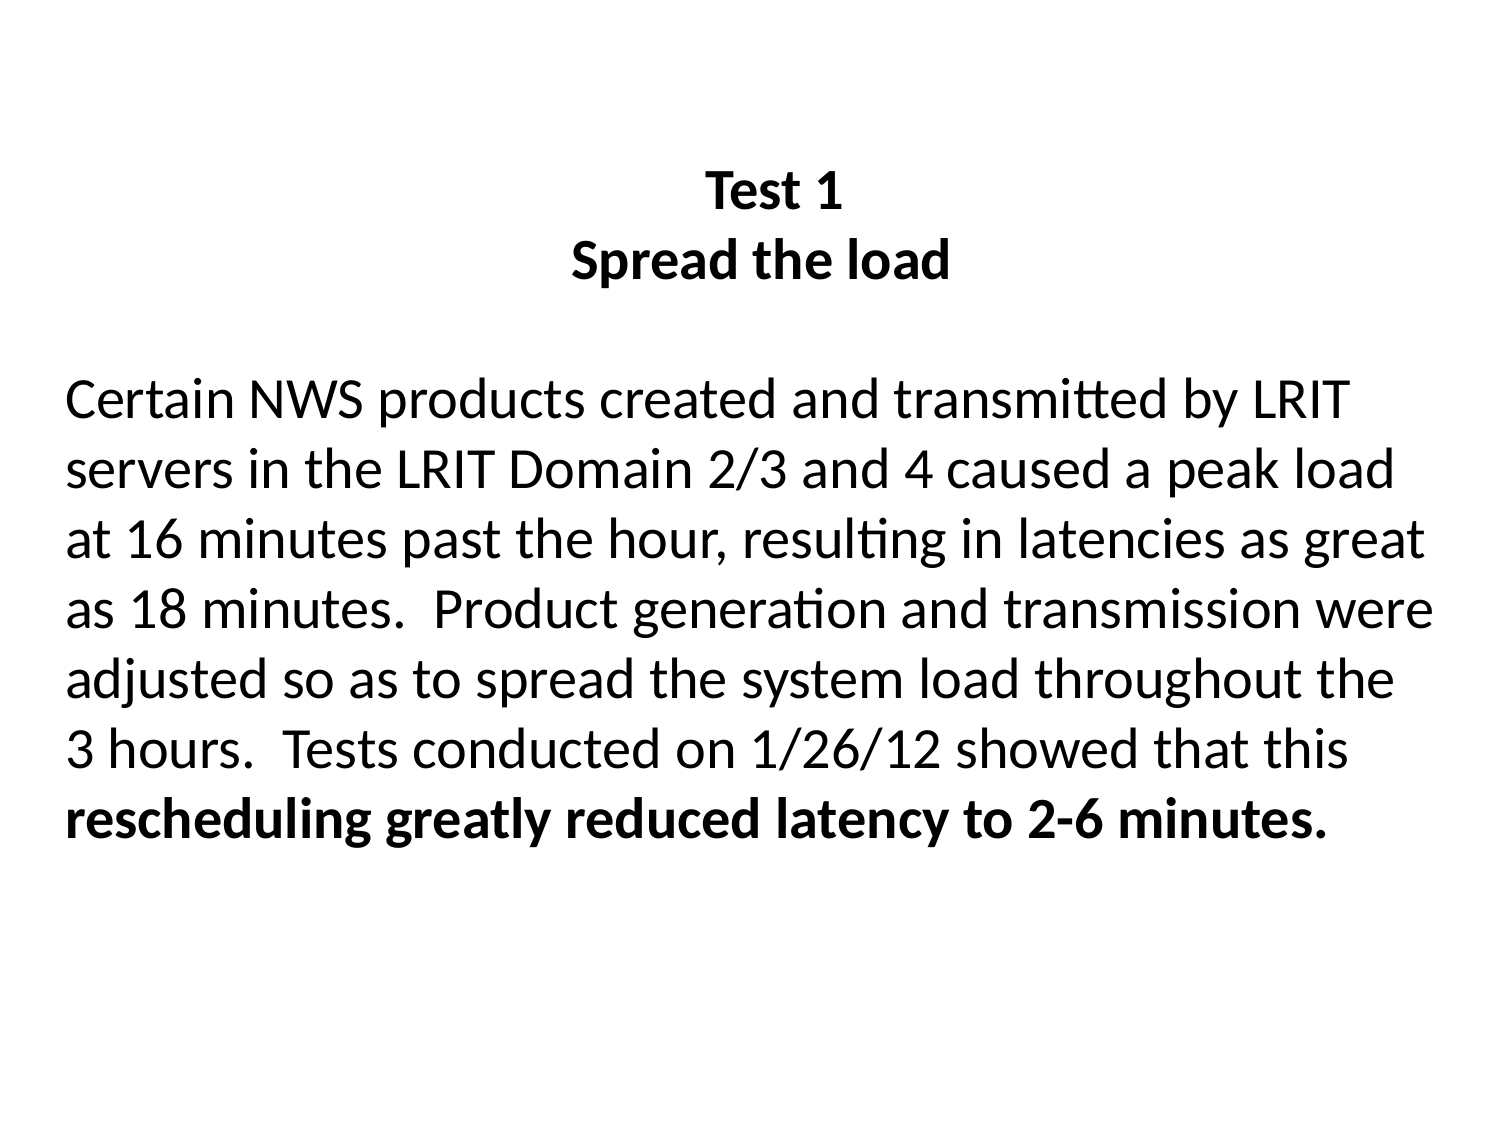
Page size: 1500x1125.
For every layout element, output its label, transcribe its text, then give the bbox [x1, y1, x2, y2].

text_box Test 1 Spread the load Certain NWS products created and transmitted by LRIT servers in the LRIT Domain 2/3 and 4 caused a peak load at 16 minutes past the hour, resulting in latencies as great as 18 minutes. Product generation and transmission were adjusted so as to spread the system load throughout the 3 hours. Tests conducted on 1/26/12 showed that this rescheduling greatly reduced latency to 2-6 minutes. [50, 143, 1500, 858]
